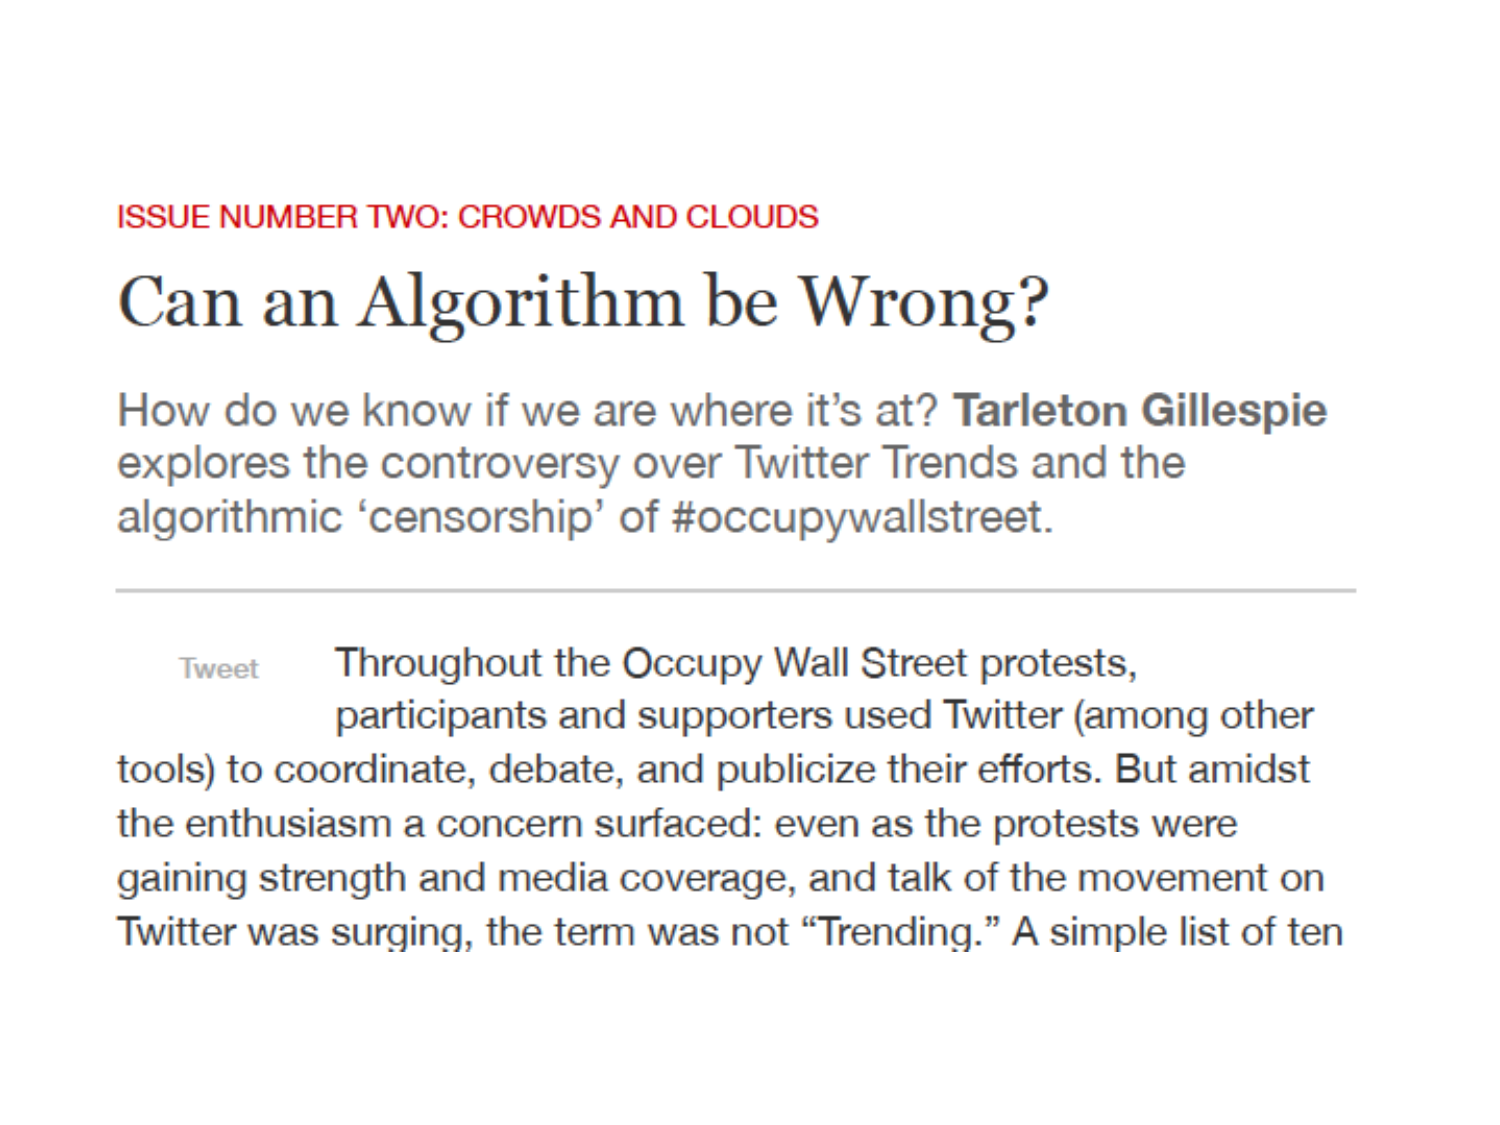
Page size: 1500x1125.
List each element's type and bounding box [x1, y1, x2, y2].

picture [89, 170, 1409, 953]
